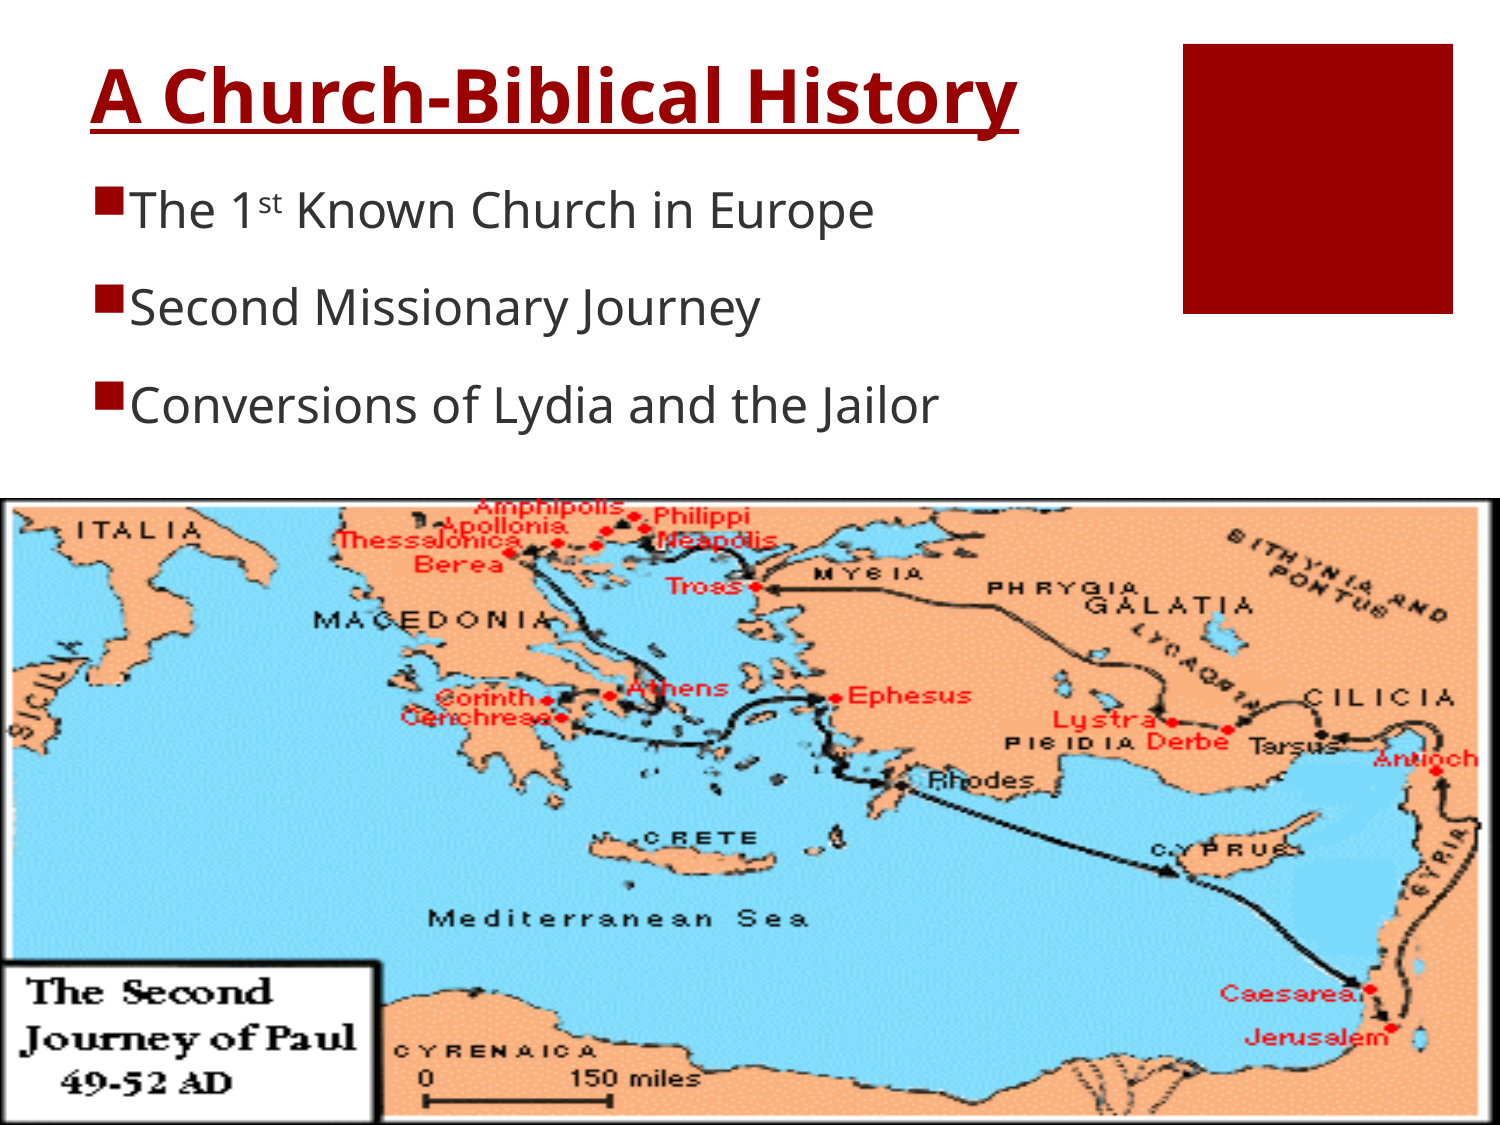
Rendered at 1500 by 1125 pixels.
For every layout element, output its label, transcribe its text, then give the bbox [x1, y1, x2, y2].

title A Church-Biblical History [75, 0, 1143, 146]
picture [0, 498, 1500, 1125]
list The 1st Known Church in Europe Second Missionary Journey Conversions of Lydia and the Jailor [75, 170, 1143, 498]
